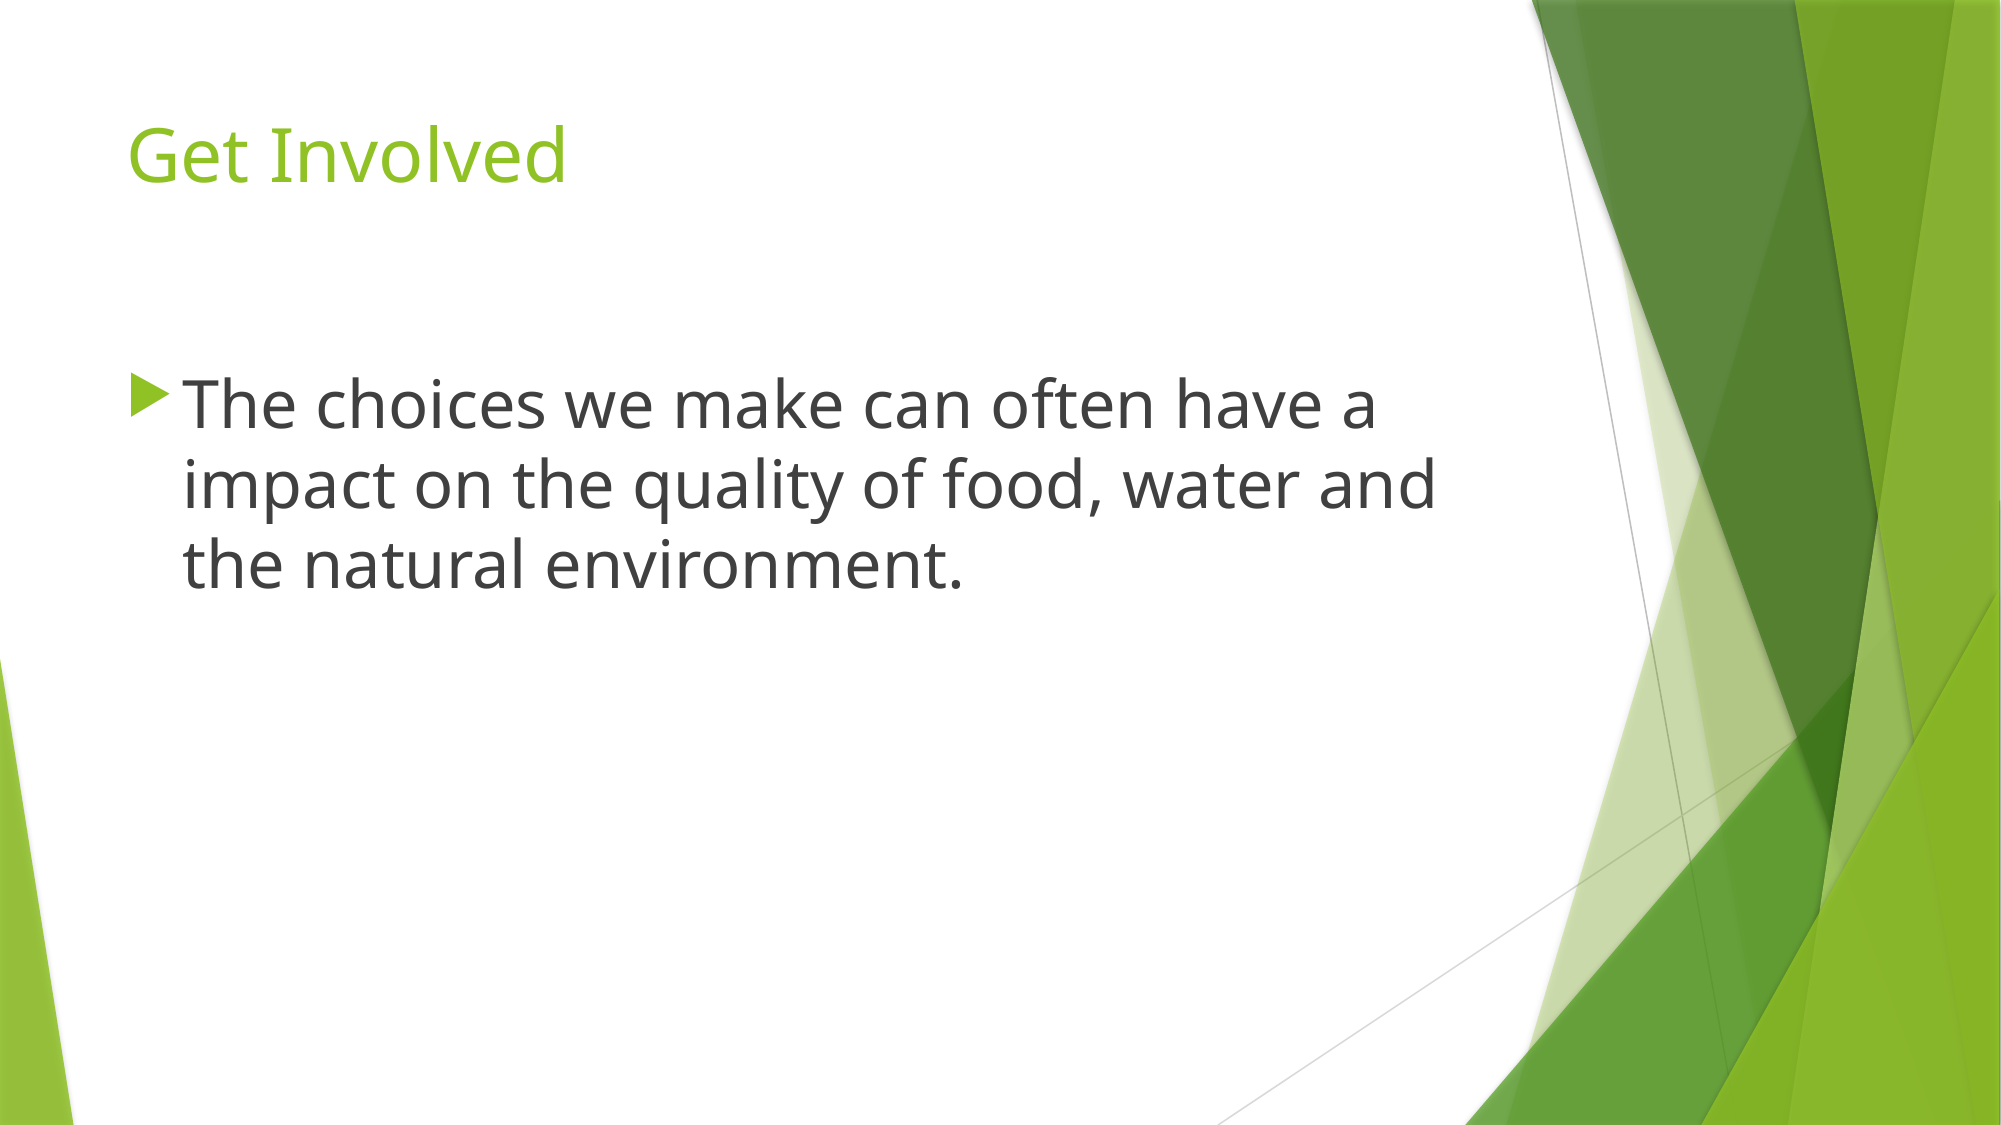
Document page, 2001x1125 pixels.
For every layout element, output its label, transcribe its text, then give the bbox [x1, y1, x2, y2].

list The choices we make can often have a impact on the quality of food, water and the natural environment. [111, 354, 1522, 992]
title Get Involved [111, 99, 1522, 317]
